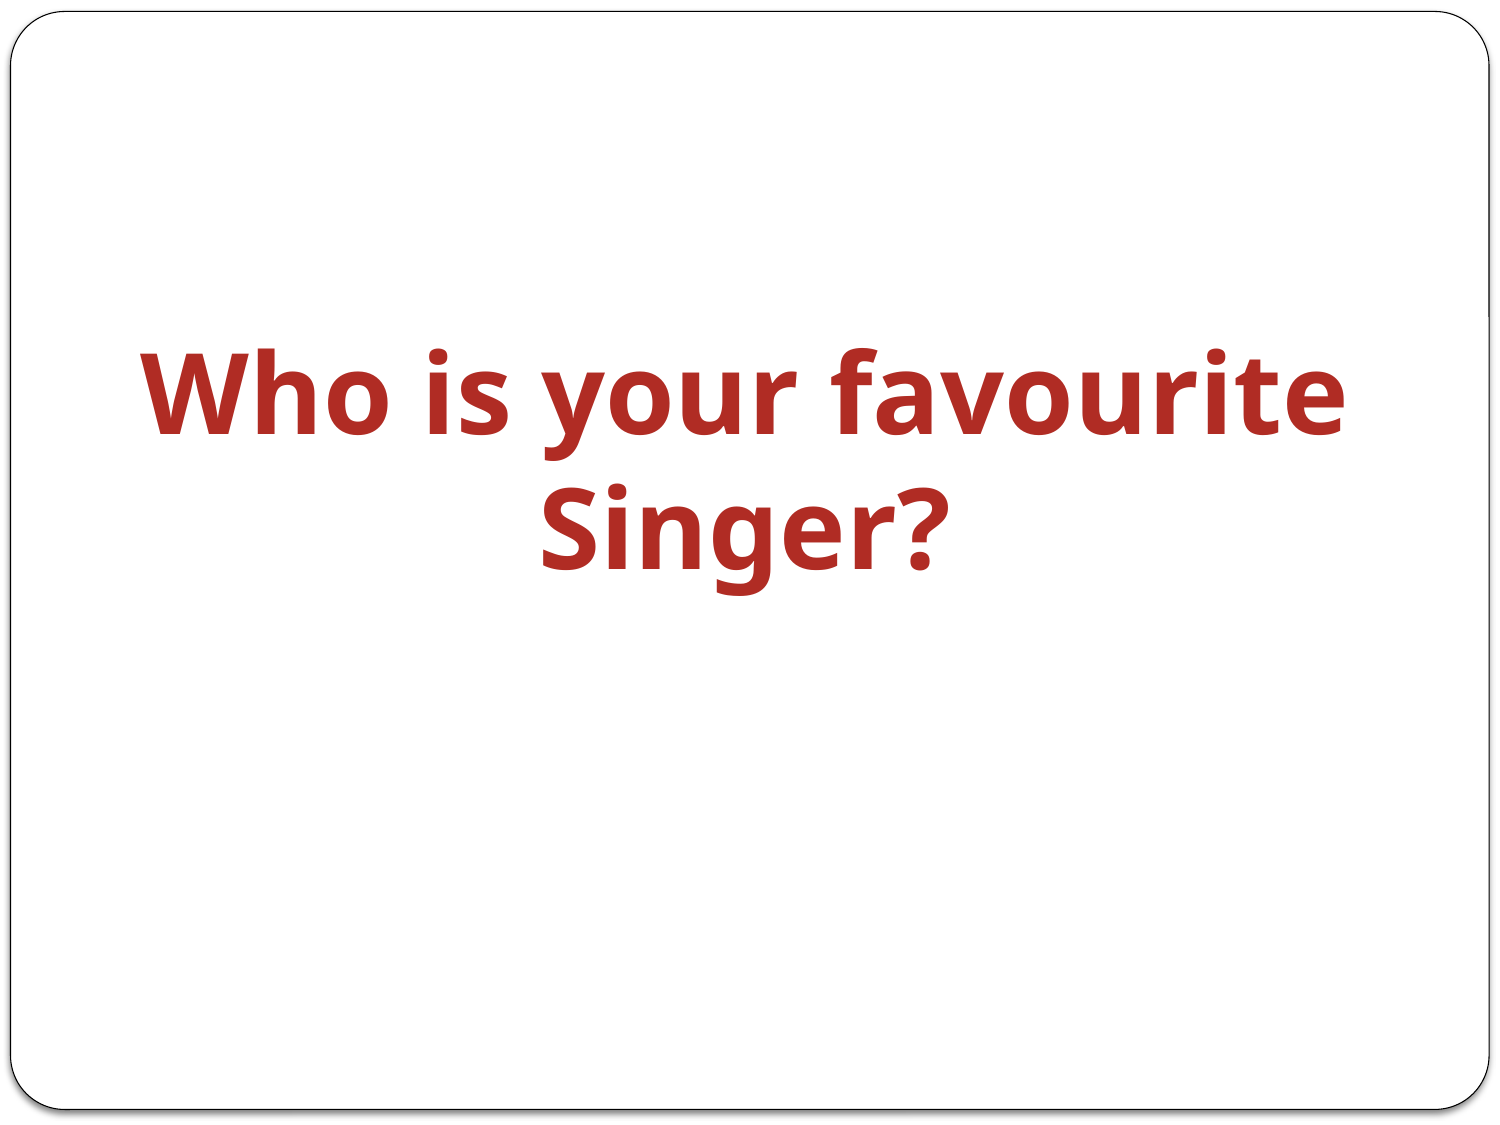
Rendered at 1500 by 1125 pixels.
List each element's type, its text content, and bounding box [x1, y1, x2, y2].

text_box Who is your favourite Singer? [125, 314, 1365, 600]
